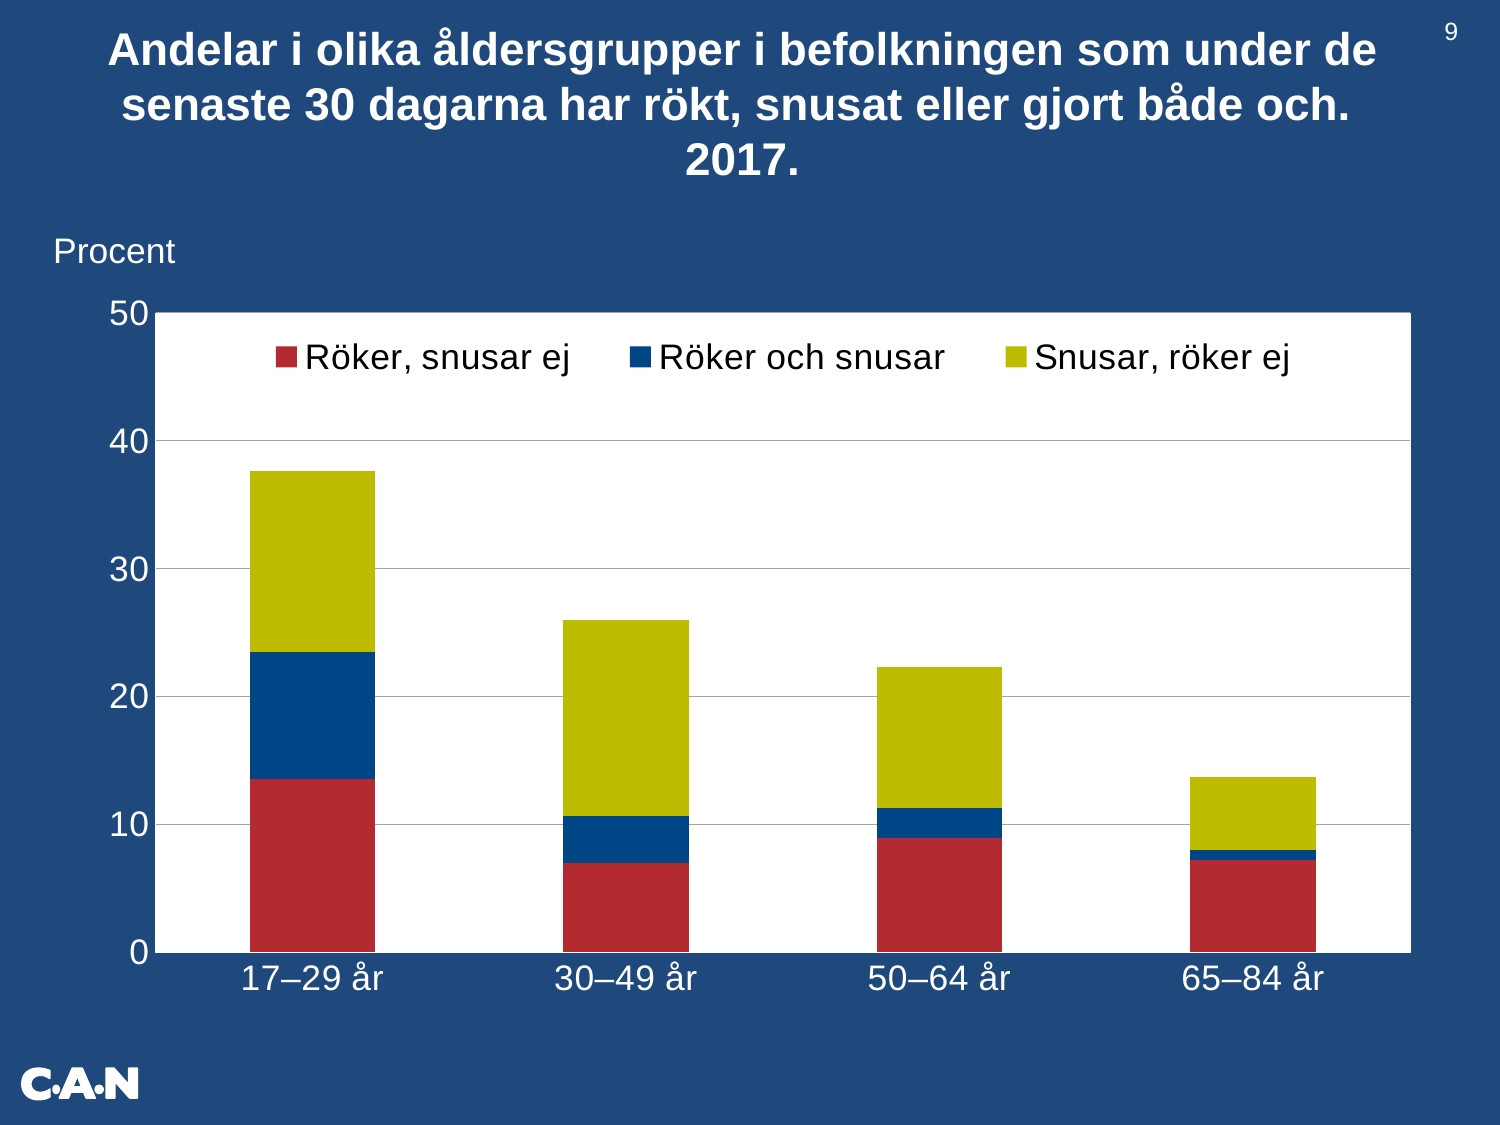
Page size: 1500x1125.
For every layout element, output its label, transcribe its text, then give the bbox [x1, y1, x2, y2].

title Andelar i olika åldersgrupper i befolkningen som under de senaste 30 dagarna har rökt, snusat eller gjort både och. 2017. [38, 8, 1448, 197]
text_box Procent [38, 220, 194, 278]
chart [52, 234, 1448, 1095]
text_box 9 [1429, 8, 1500, 53]
